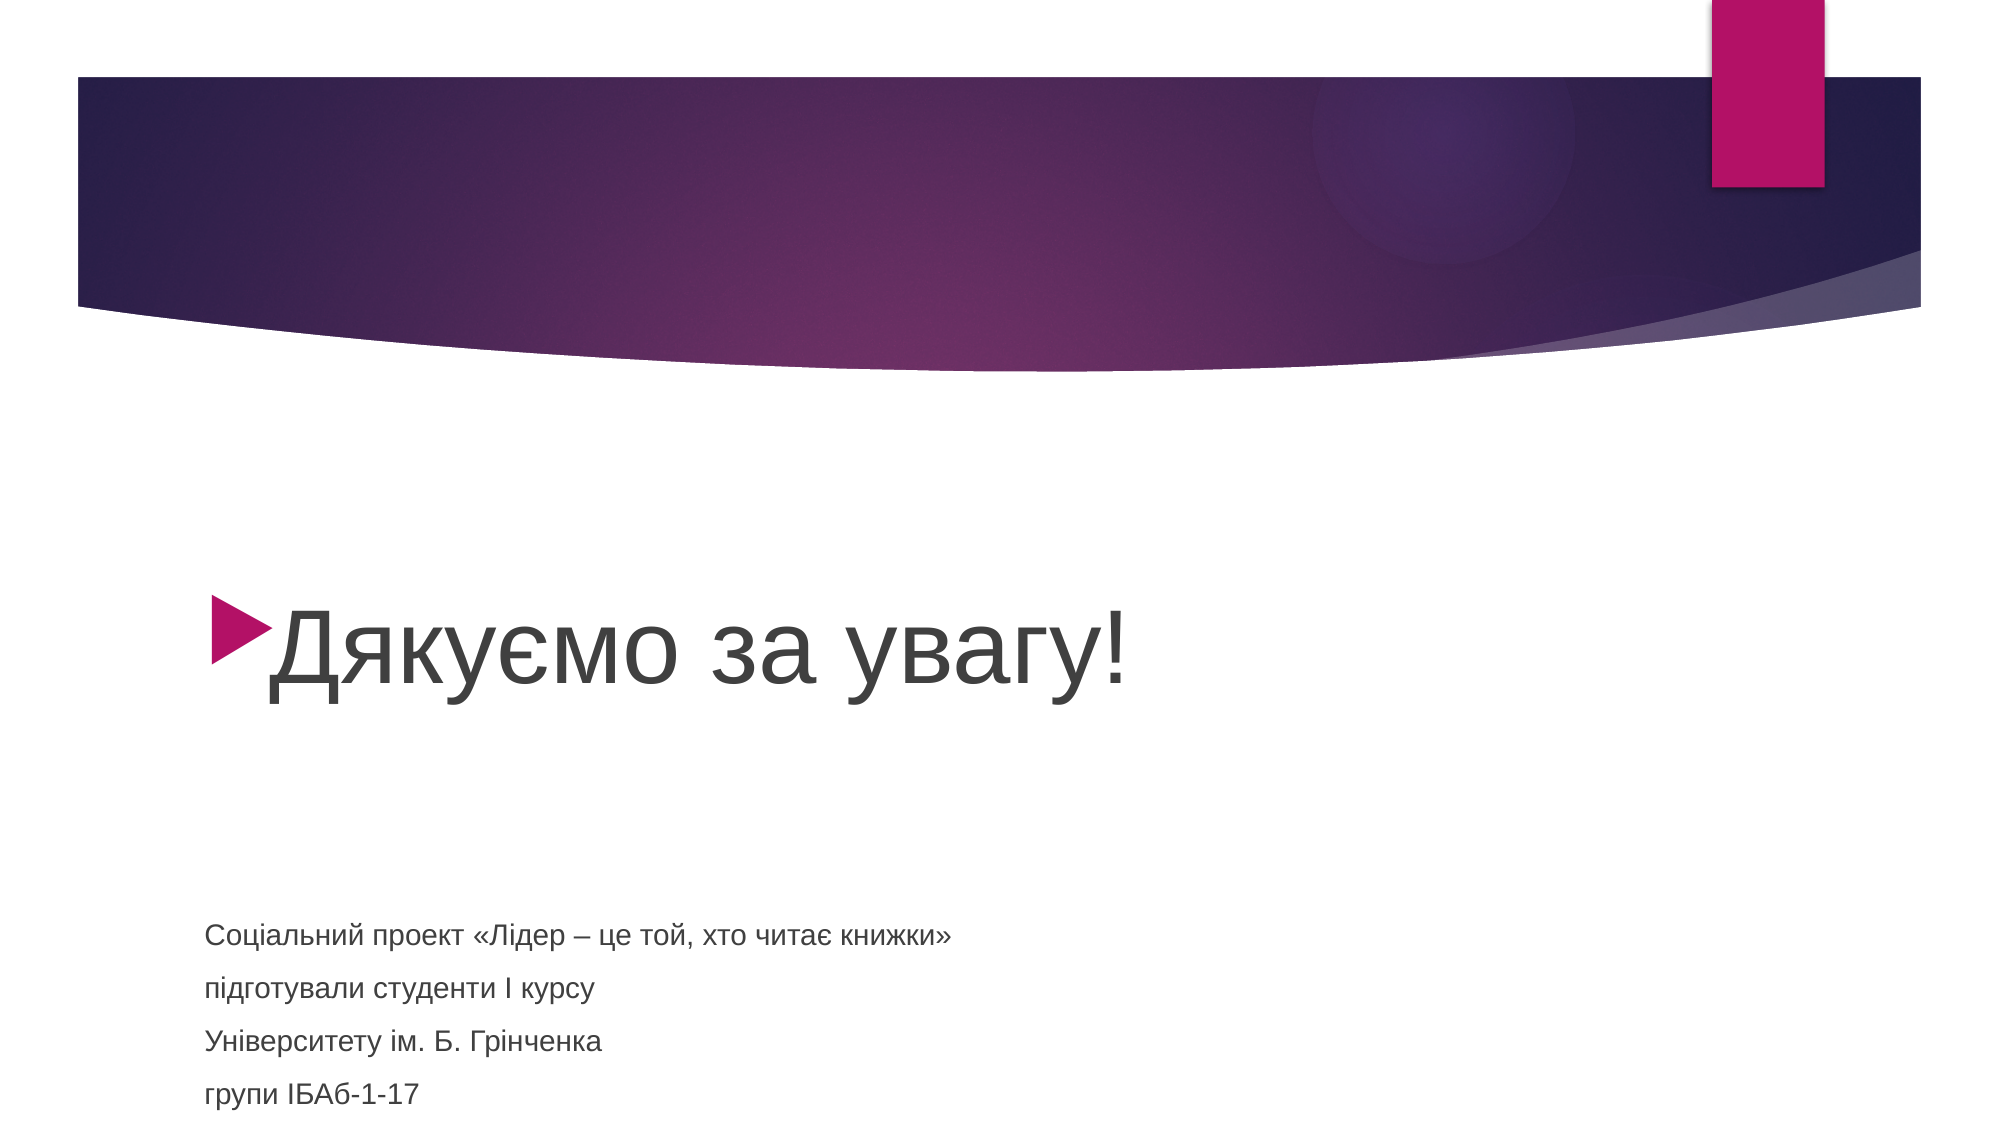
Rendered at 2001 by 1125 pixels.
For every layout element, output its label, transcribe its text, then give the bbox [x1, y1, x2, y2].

list Дякуємо за увагу! Соціальний проект «Лідер – це той, хто читає книжки» підготували студенти І курсу Університету ім. Б. Грінченка групи ІБАб-1-17 [189, 427, 1638, 1125]
